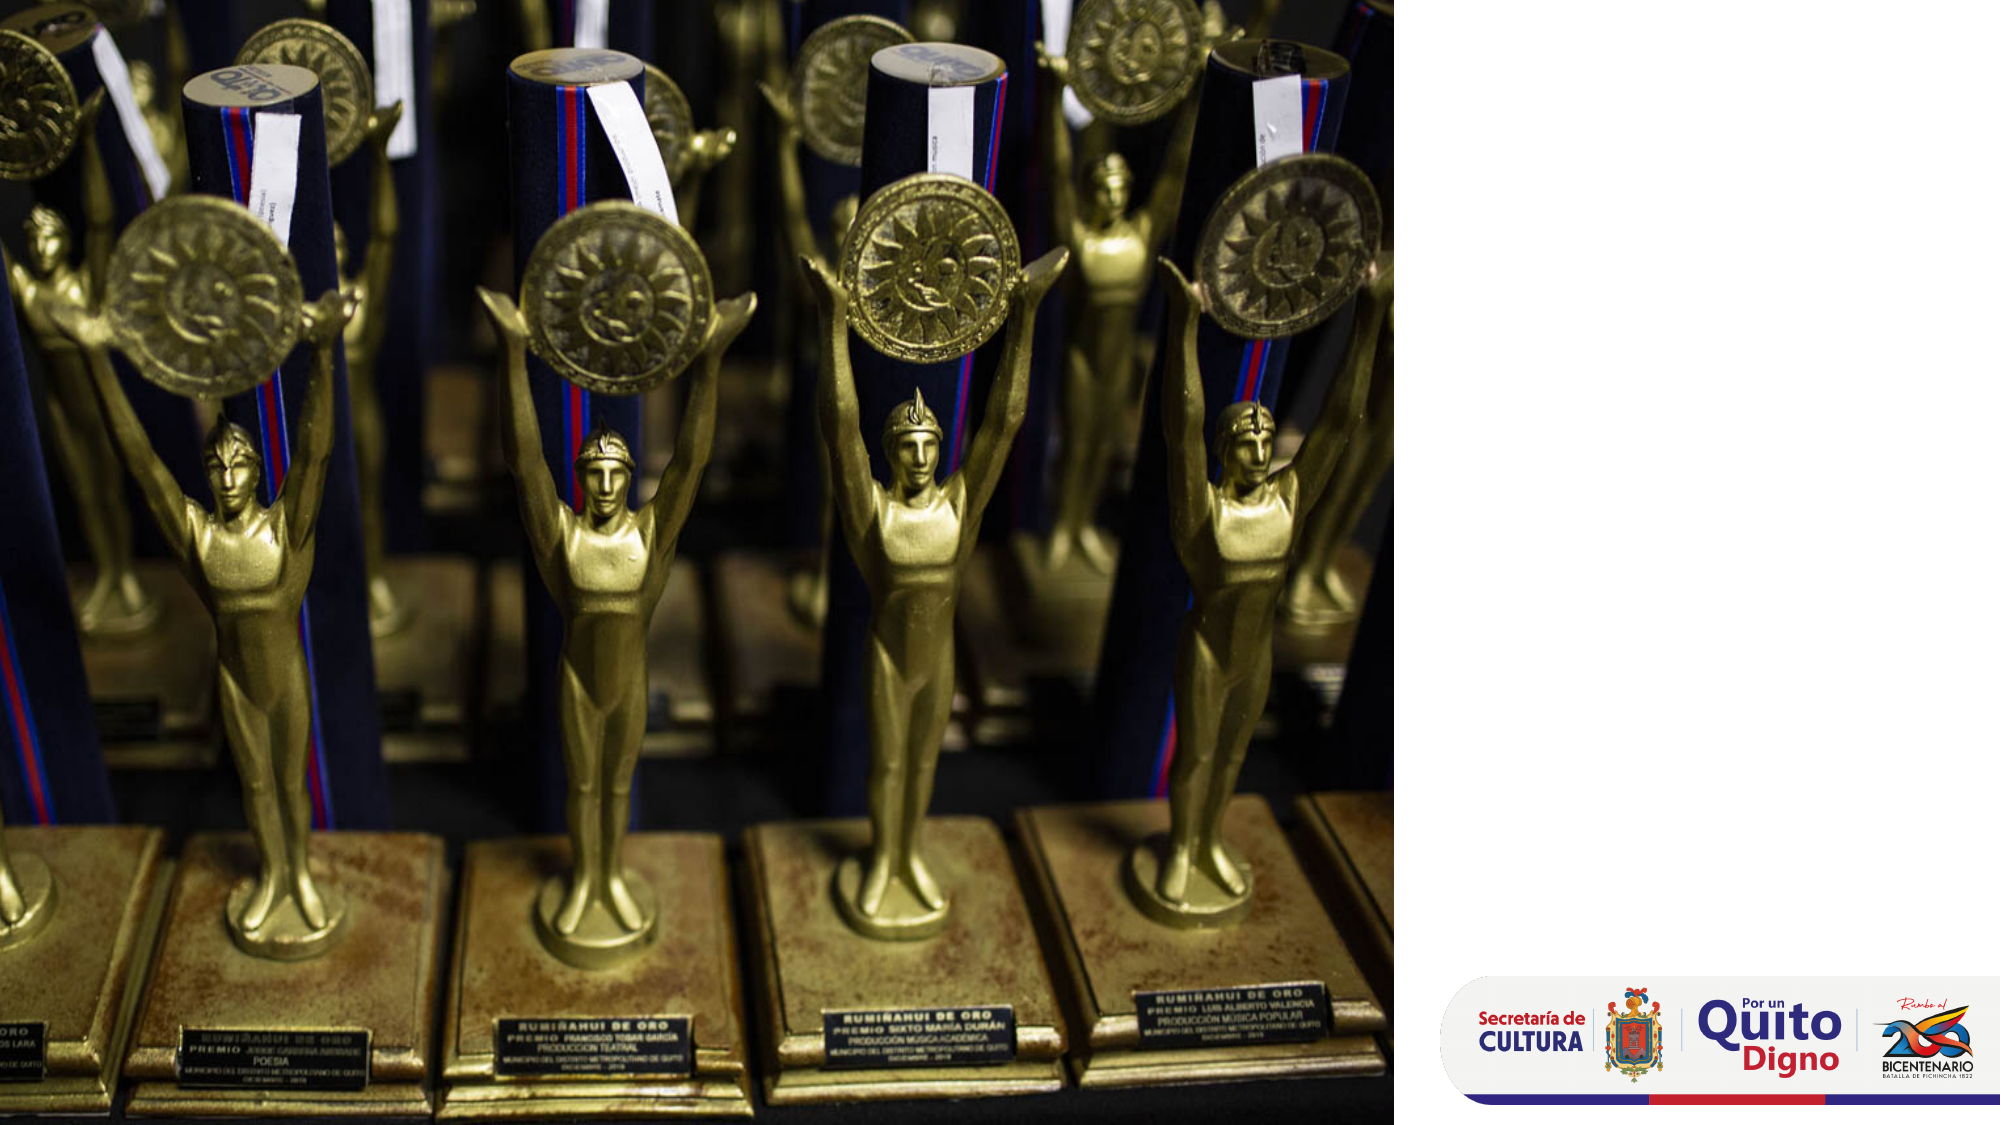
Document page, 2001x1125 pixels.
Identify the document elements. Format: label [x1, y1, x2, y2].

picture [1439, 976, 2000, 1105]
picture [0, 0, 1394, 1125]
